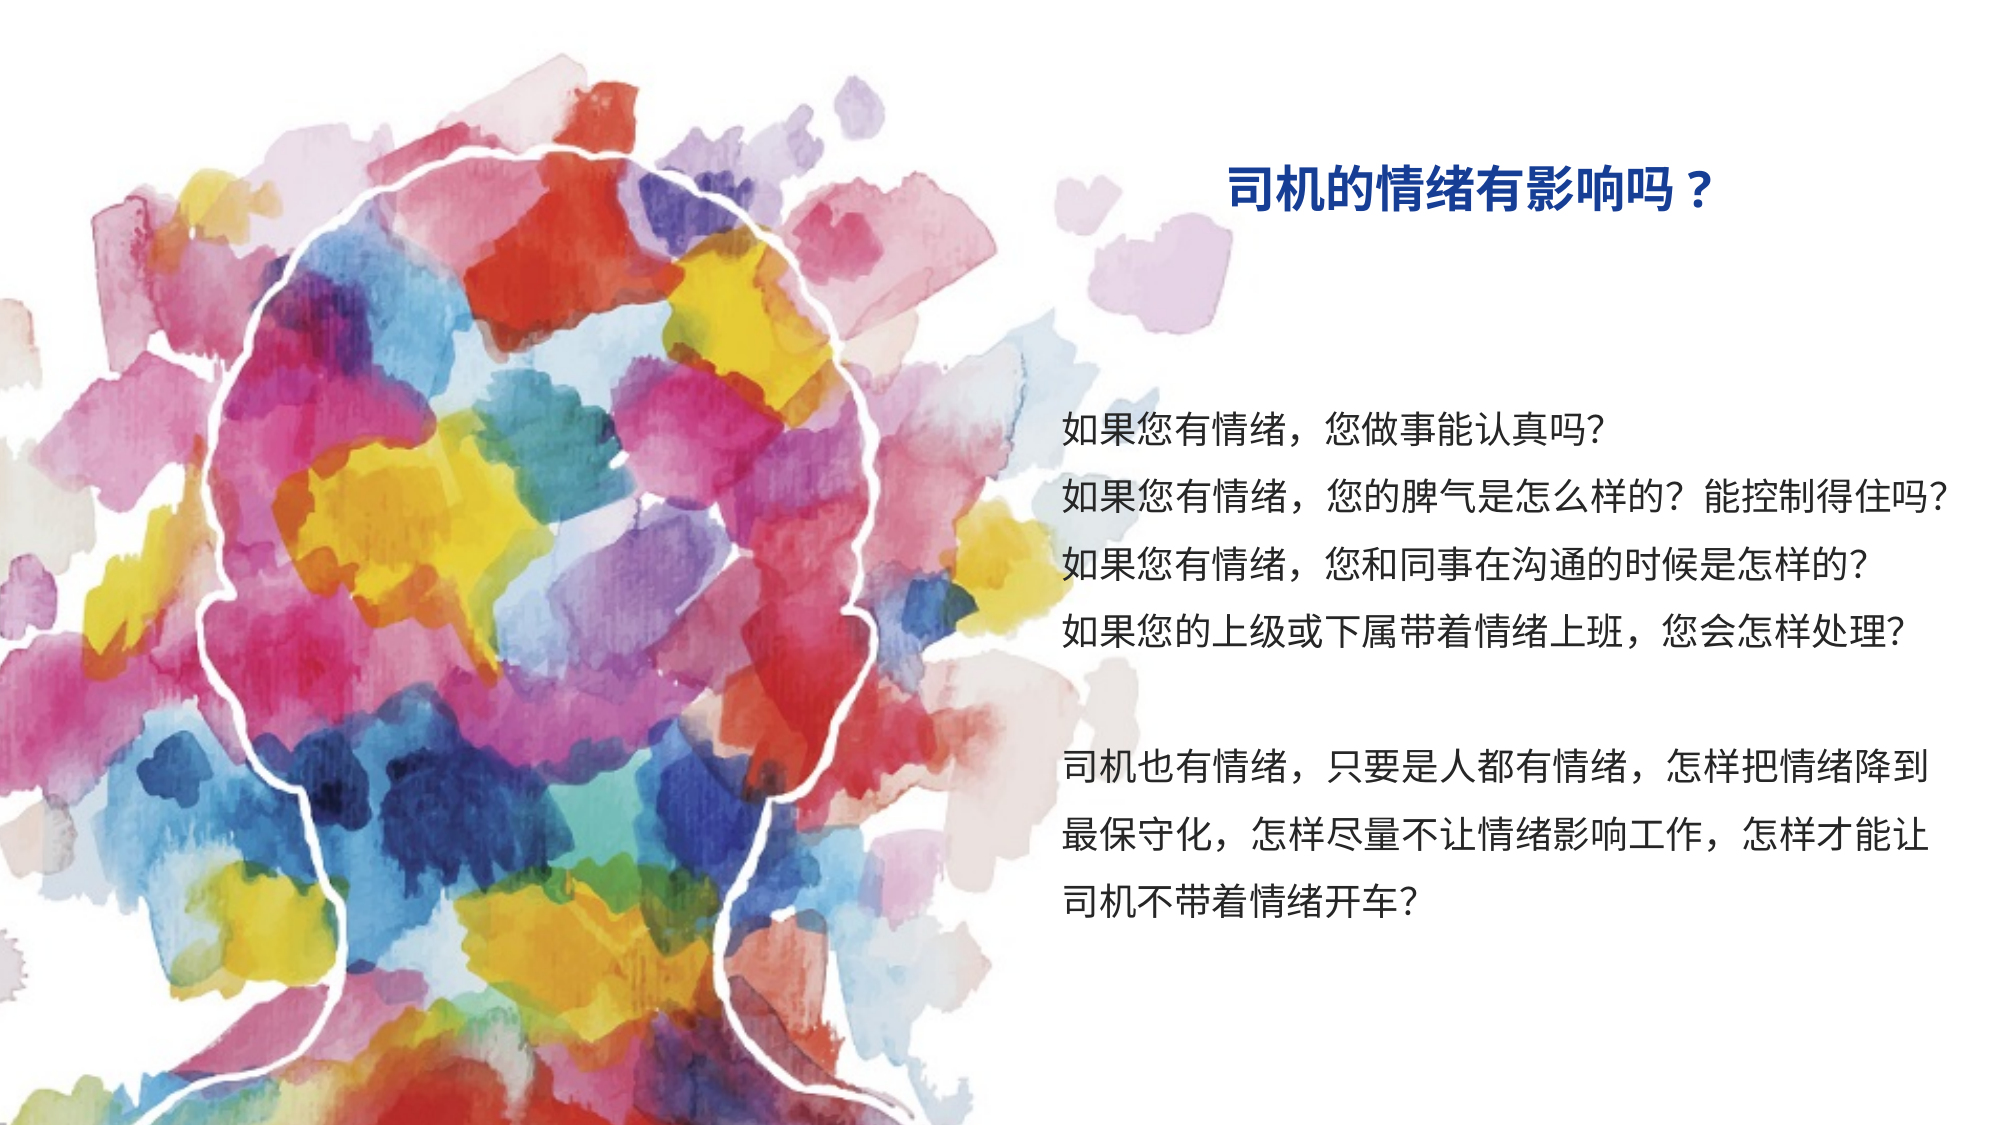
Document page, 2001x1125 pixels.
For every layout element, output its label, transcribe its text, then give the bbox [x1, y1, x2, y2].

text_box 司机的情绪有影响吗? [1360, 149, 1727, 225]
text_box 如果您有情绪，您做事能认真吗？ 如果您有情绪，您的脾气是怎么样的？能控制得住吗？ 如果您有情绪，您和同事在沟通的时候是怎样的？ 如果您的上级或下属带着情绪上班，您会怎样处理？ 司机也有情绪，只要是人都有情绪，怎样把情绪降到最保守化，怎样尽量不让情绪影响工作，怎样才能让司机不带着情绪开车？ [1360, 376, 1945, 931]
picture [0, 0, 1357, 1125]
